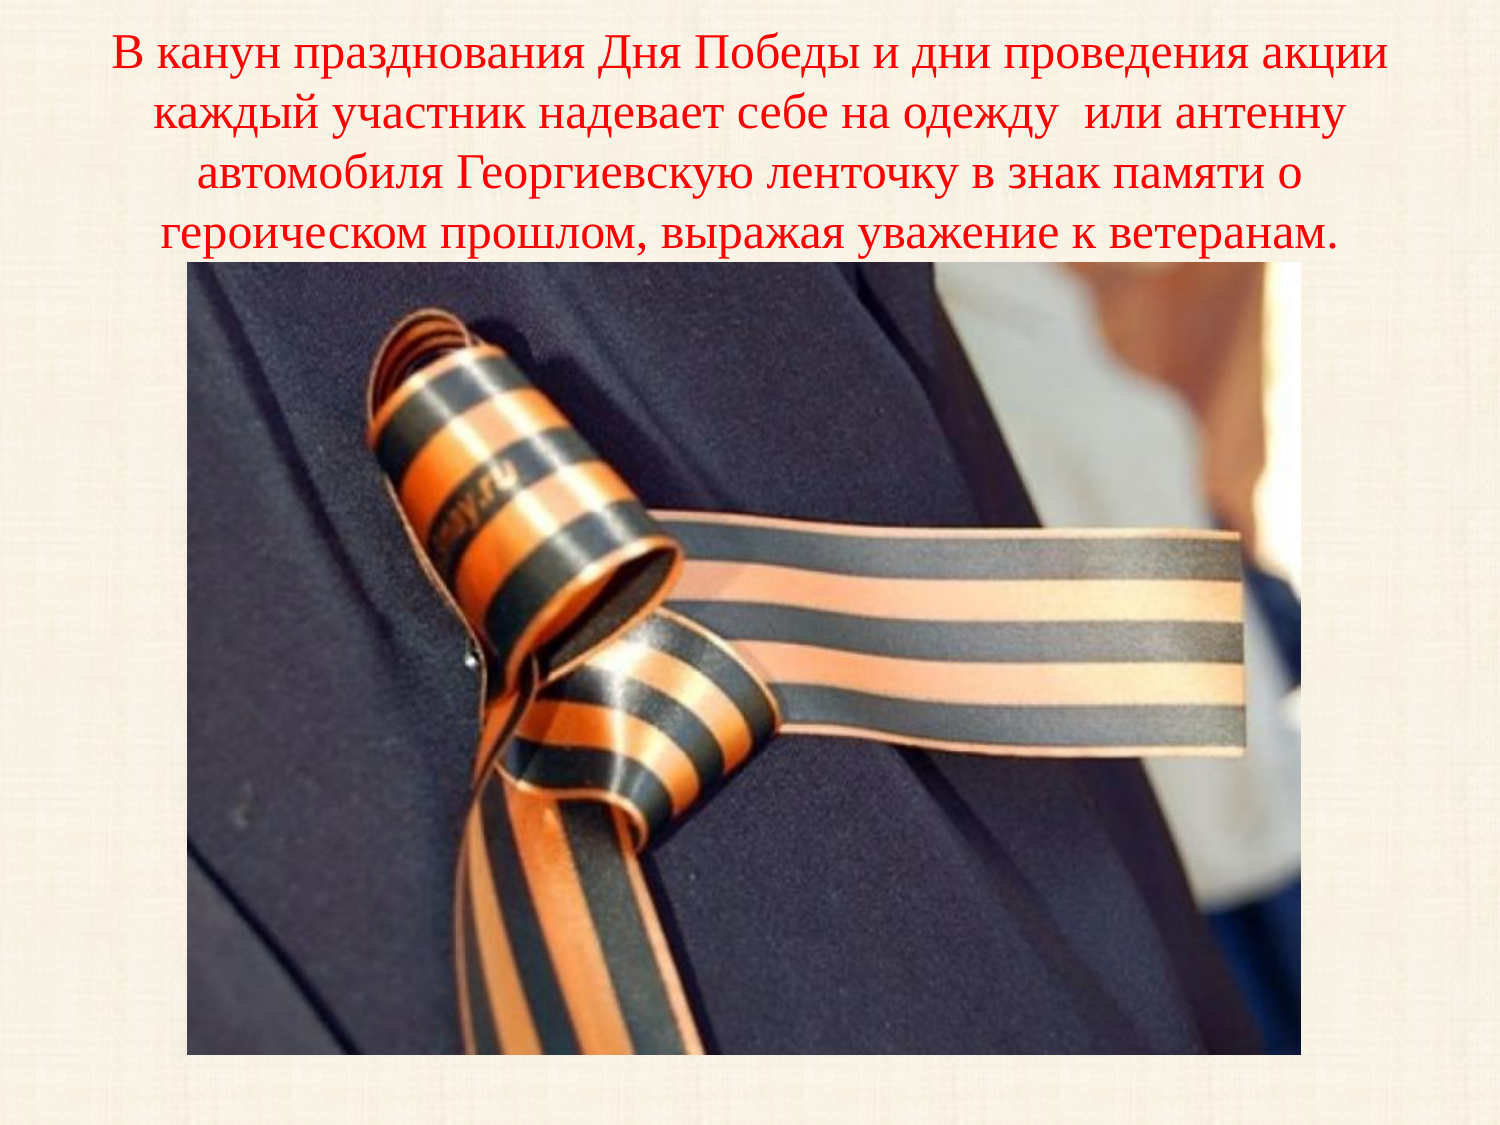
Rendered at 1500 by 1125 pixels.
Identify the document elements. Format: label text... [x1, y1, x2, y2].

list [187, 262, 1301, 1055]
title В канун празднования Дня Победы и дни проведения акции каждый участник надевает себе на одежду или антенну автомобиля Георгиевскую ленточку в знак памяти о героическом прошлом, выражая уважение к ветеранам. [75, 45, 1425, 233]
